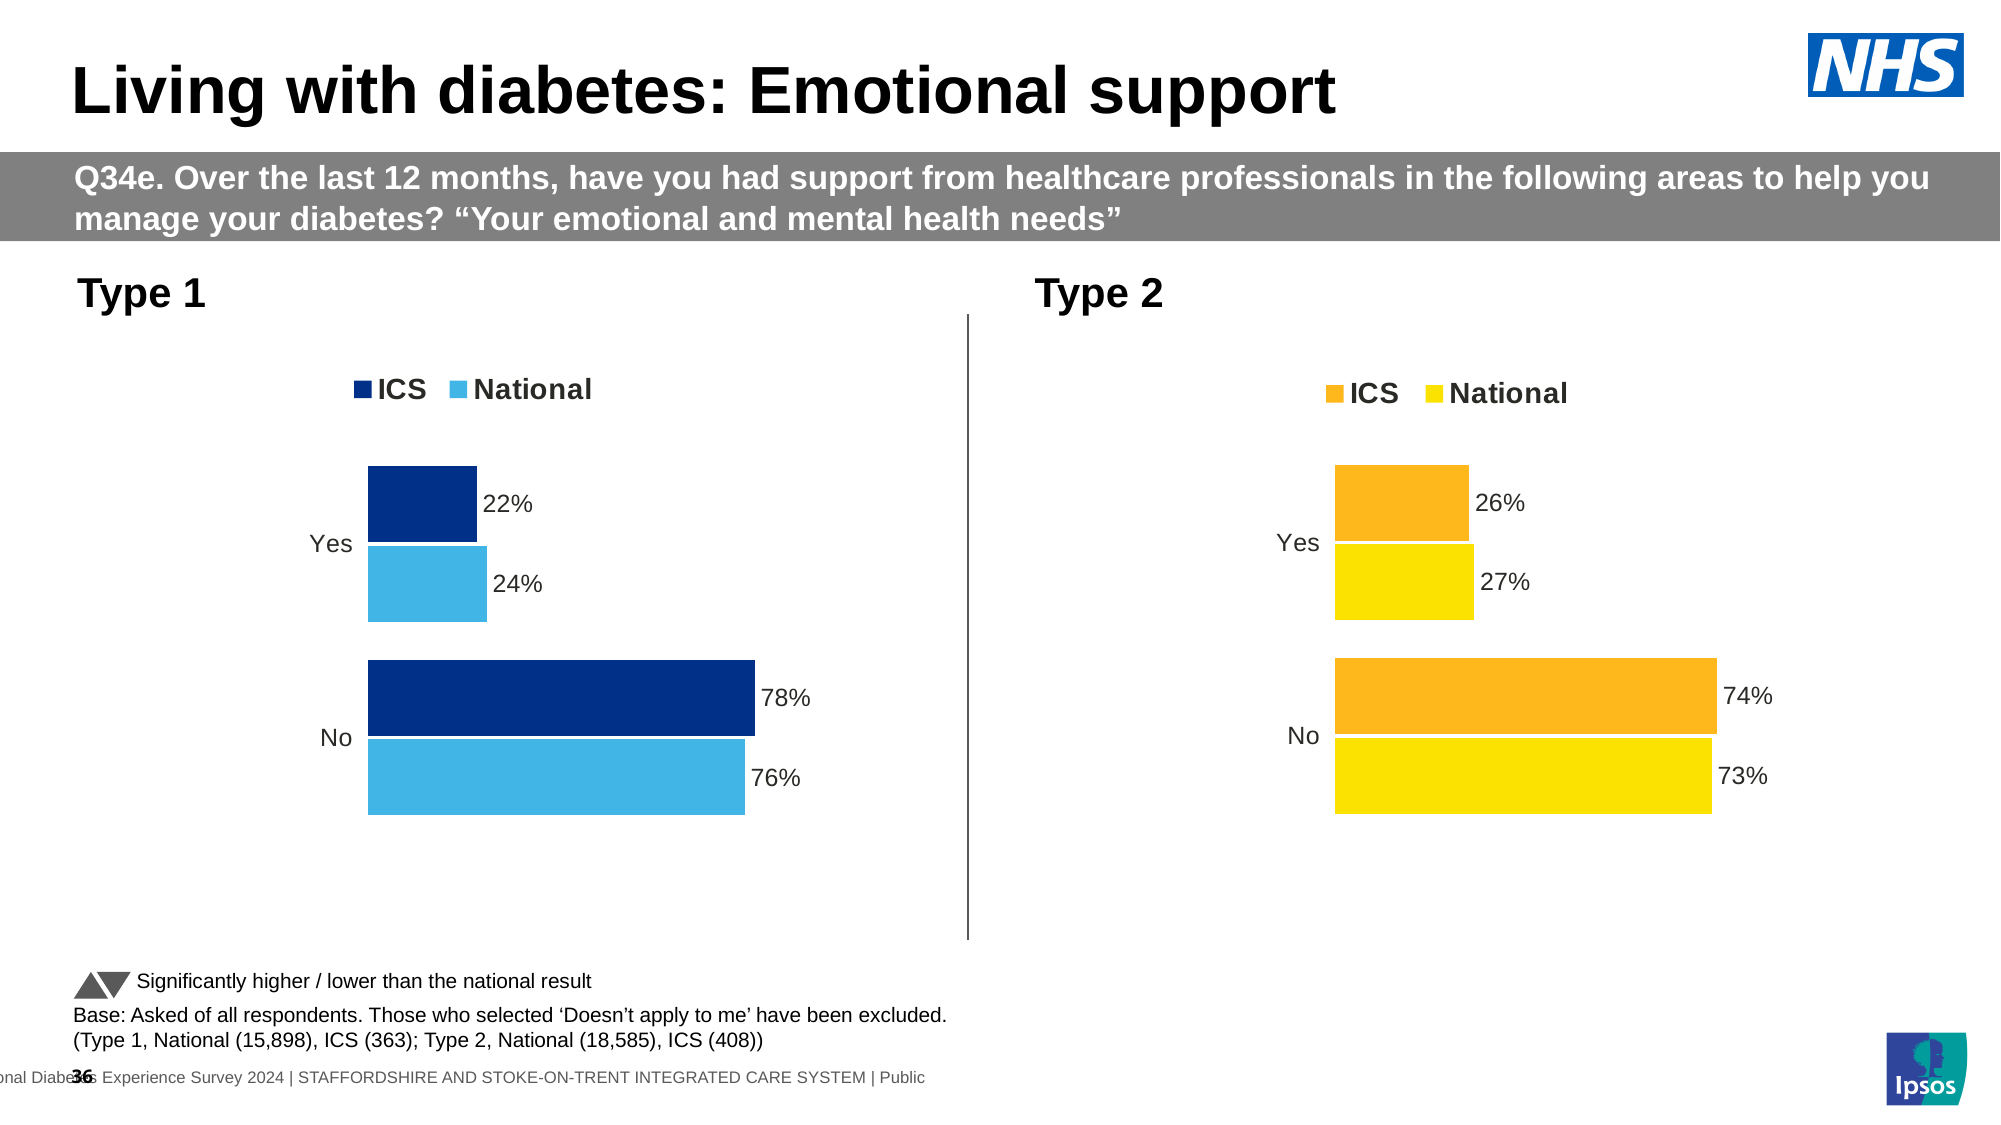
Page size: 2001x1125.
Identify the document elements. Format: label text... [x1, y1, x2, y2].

chart [1053, 355, 1964, 855]
picture [1807, 33, 1964, 97]
text_box [71, 970, 110, 1000]
text_box Q34e. Over the last 12 months, have you had support from healthcare professionals in the following areas to help you manage your diabetes? “Your emotional and mental health needs” [0, 152, 2000, 242]
chart [96, 355, 969, 855]
picture [1886, 1032, 1968, 1106]
text_box Type 2 [922, 265, 1276, 316]
text_box Base: Asked of all respondents. Those who selected ‘Doesn’t apply to me’ have been excluded. (Type 1, National (15,898), ICS (363); Type 2, National (18,585), ICS (408)) [73, 1001, 1886, 1052]
slide_number 36 [71, 1030, 122, 1090]
title Living with diabetes: Emotional support [71, 32, 1809, 124]
text_box Type 1 [0, 265, 319, 316]
table_header Significantly higher / lower than the national result [122, 963, 648, 1001]
text_box [94, 970, 122, 1001]
